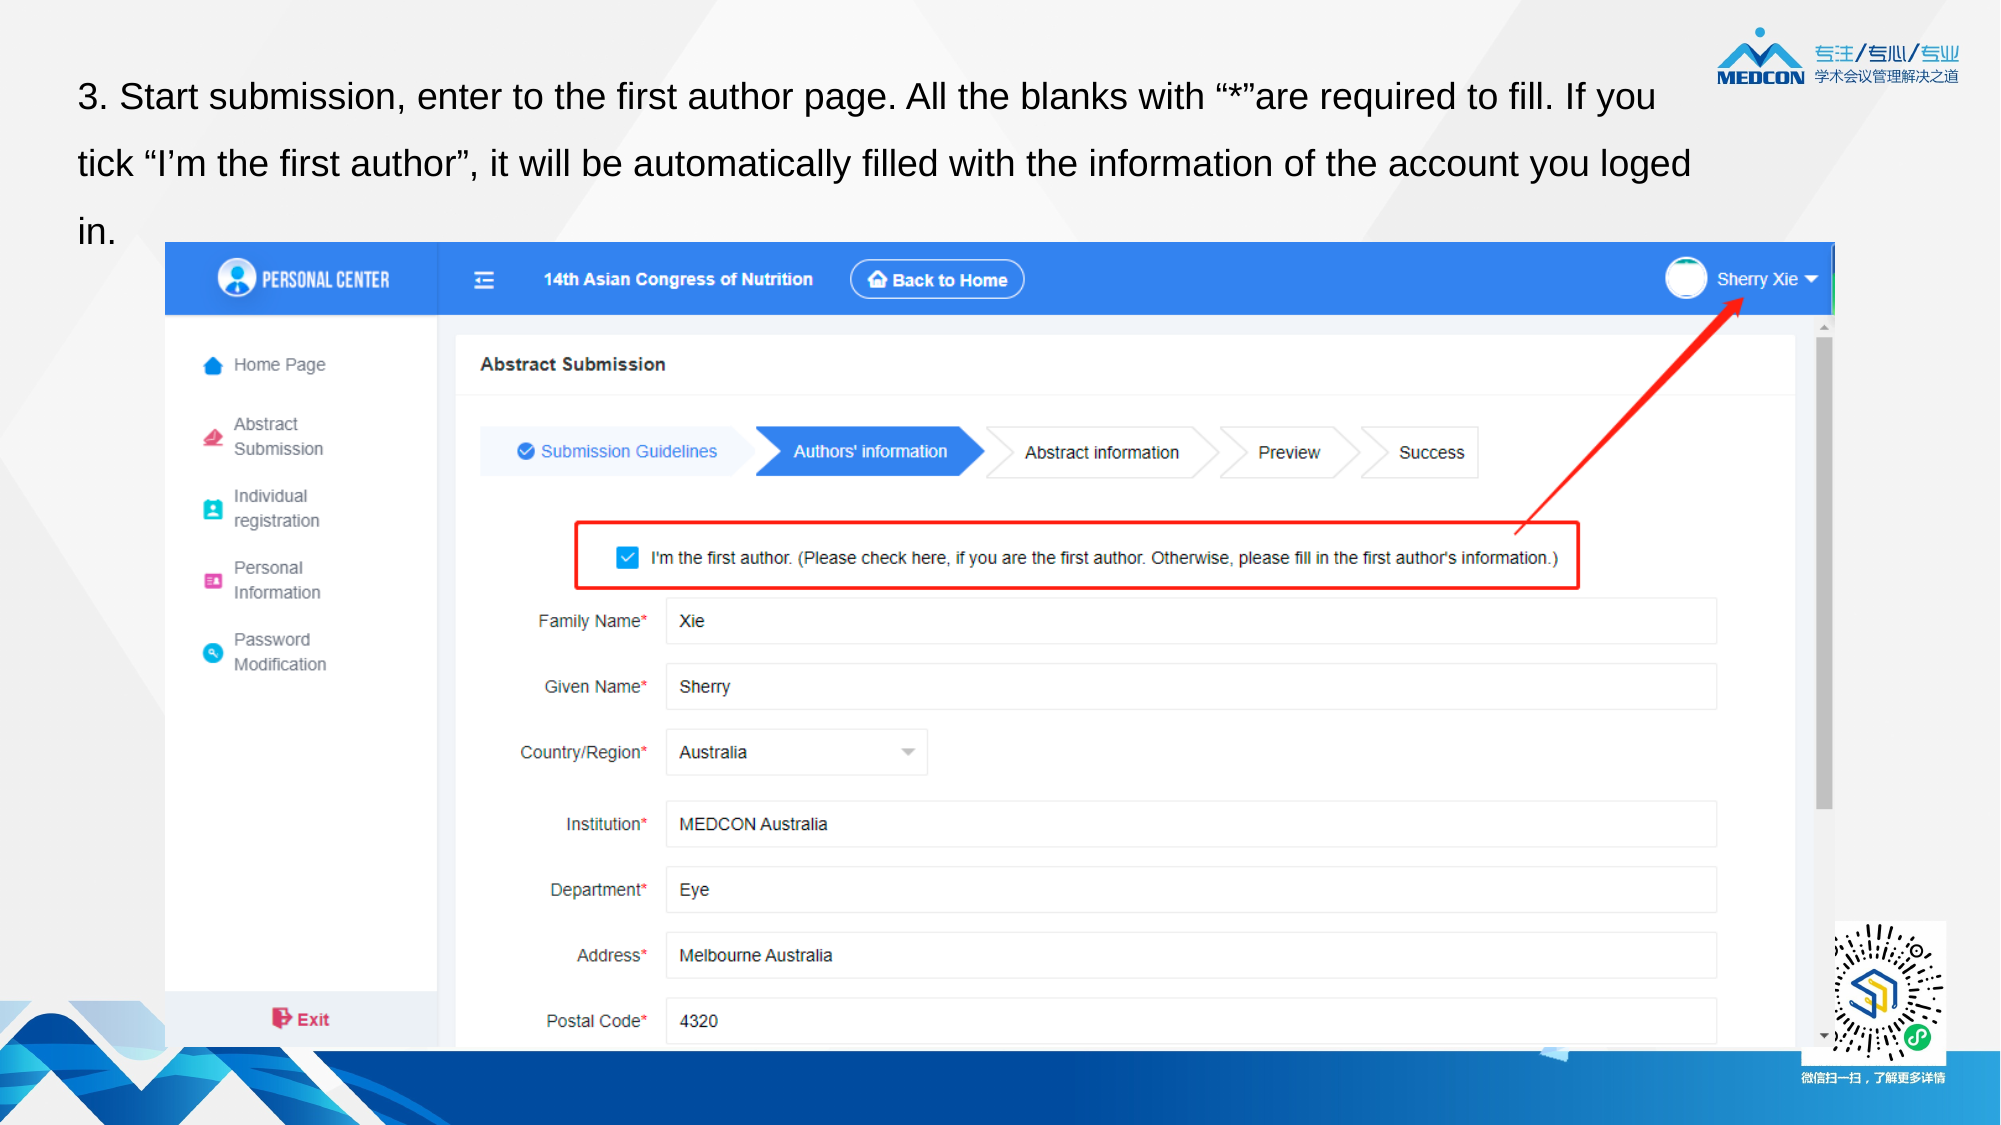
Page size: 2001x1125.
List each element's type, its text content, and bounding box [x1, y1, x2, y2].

picture [0, 0, 2001, 1125]
text_box 3. Start submission, enter to the first author page. All the blanks with “*”are required to fill. If you tick “I’m the first author”, it will be automatically filled with the information of the account you loged in. [62, 41, 1731, 260]
